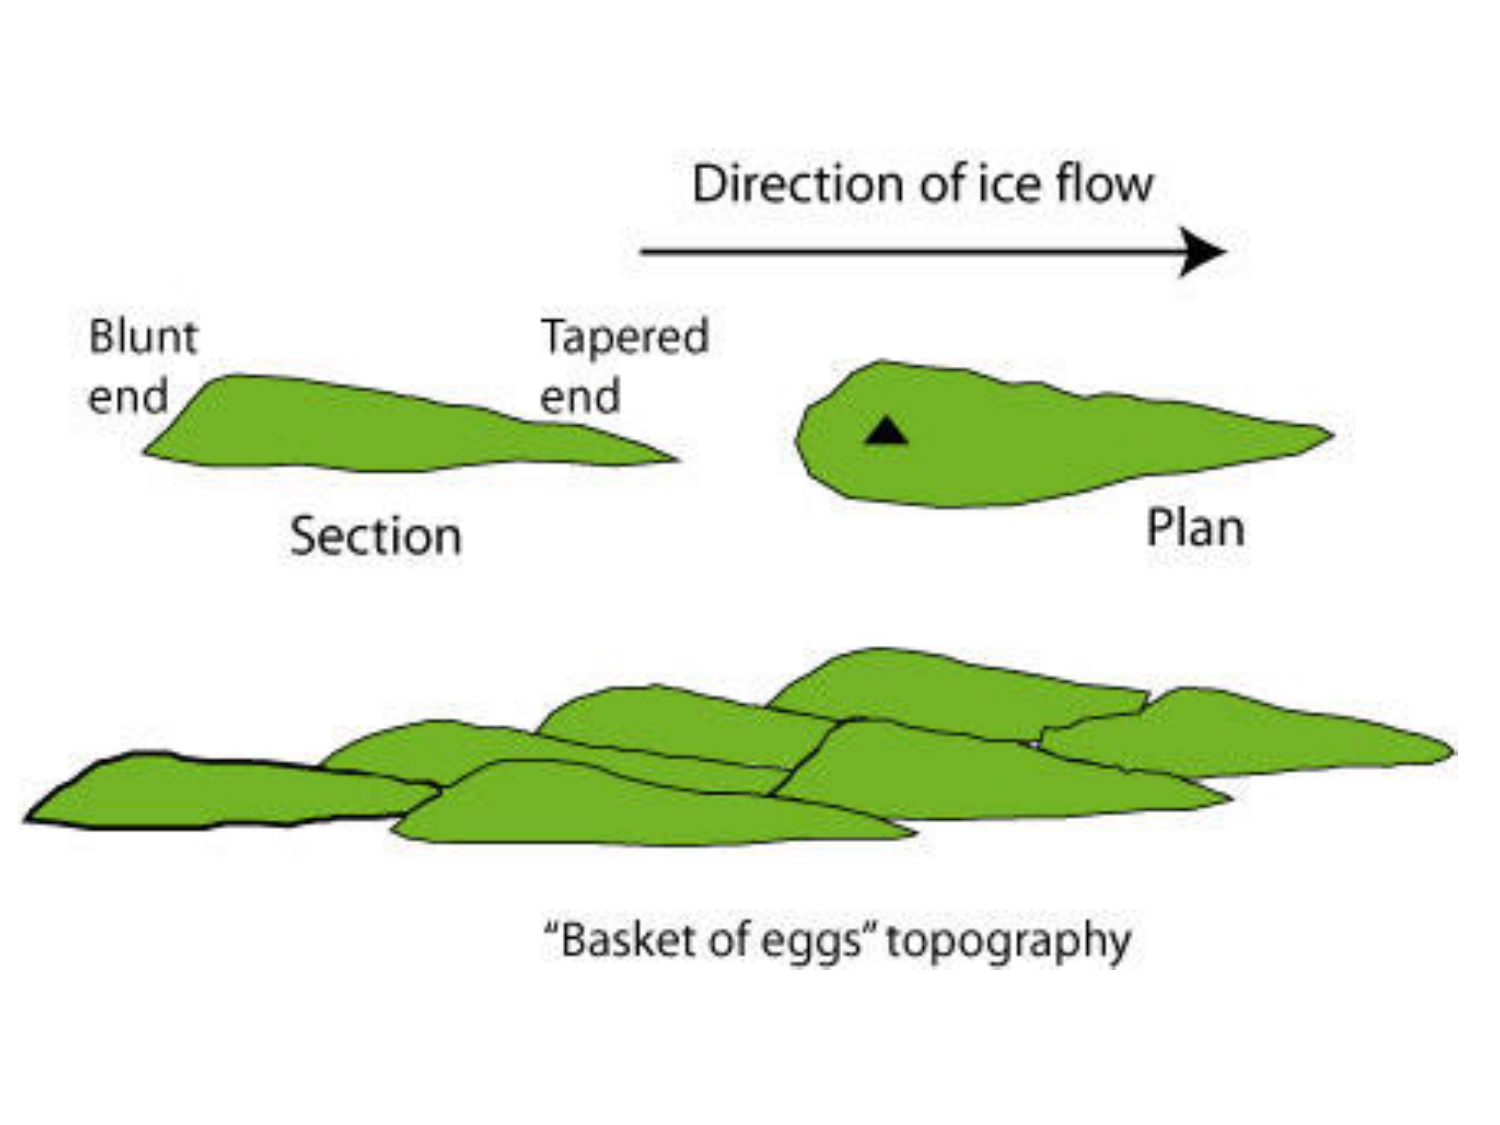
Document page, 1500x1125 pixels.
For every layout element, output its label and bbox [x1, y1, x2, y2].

picture [17, 123, 1458, 970]
